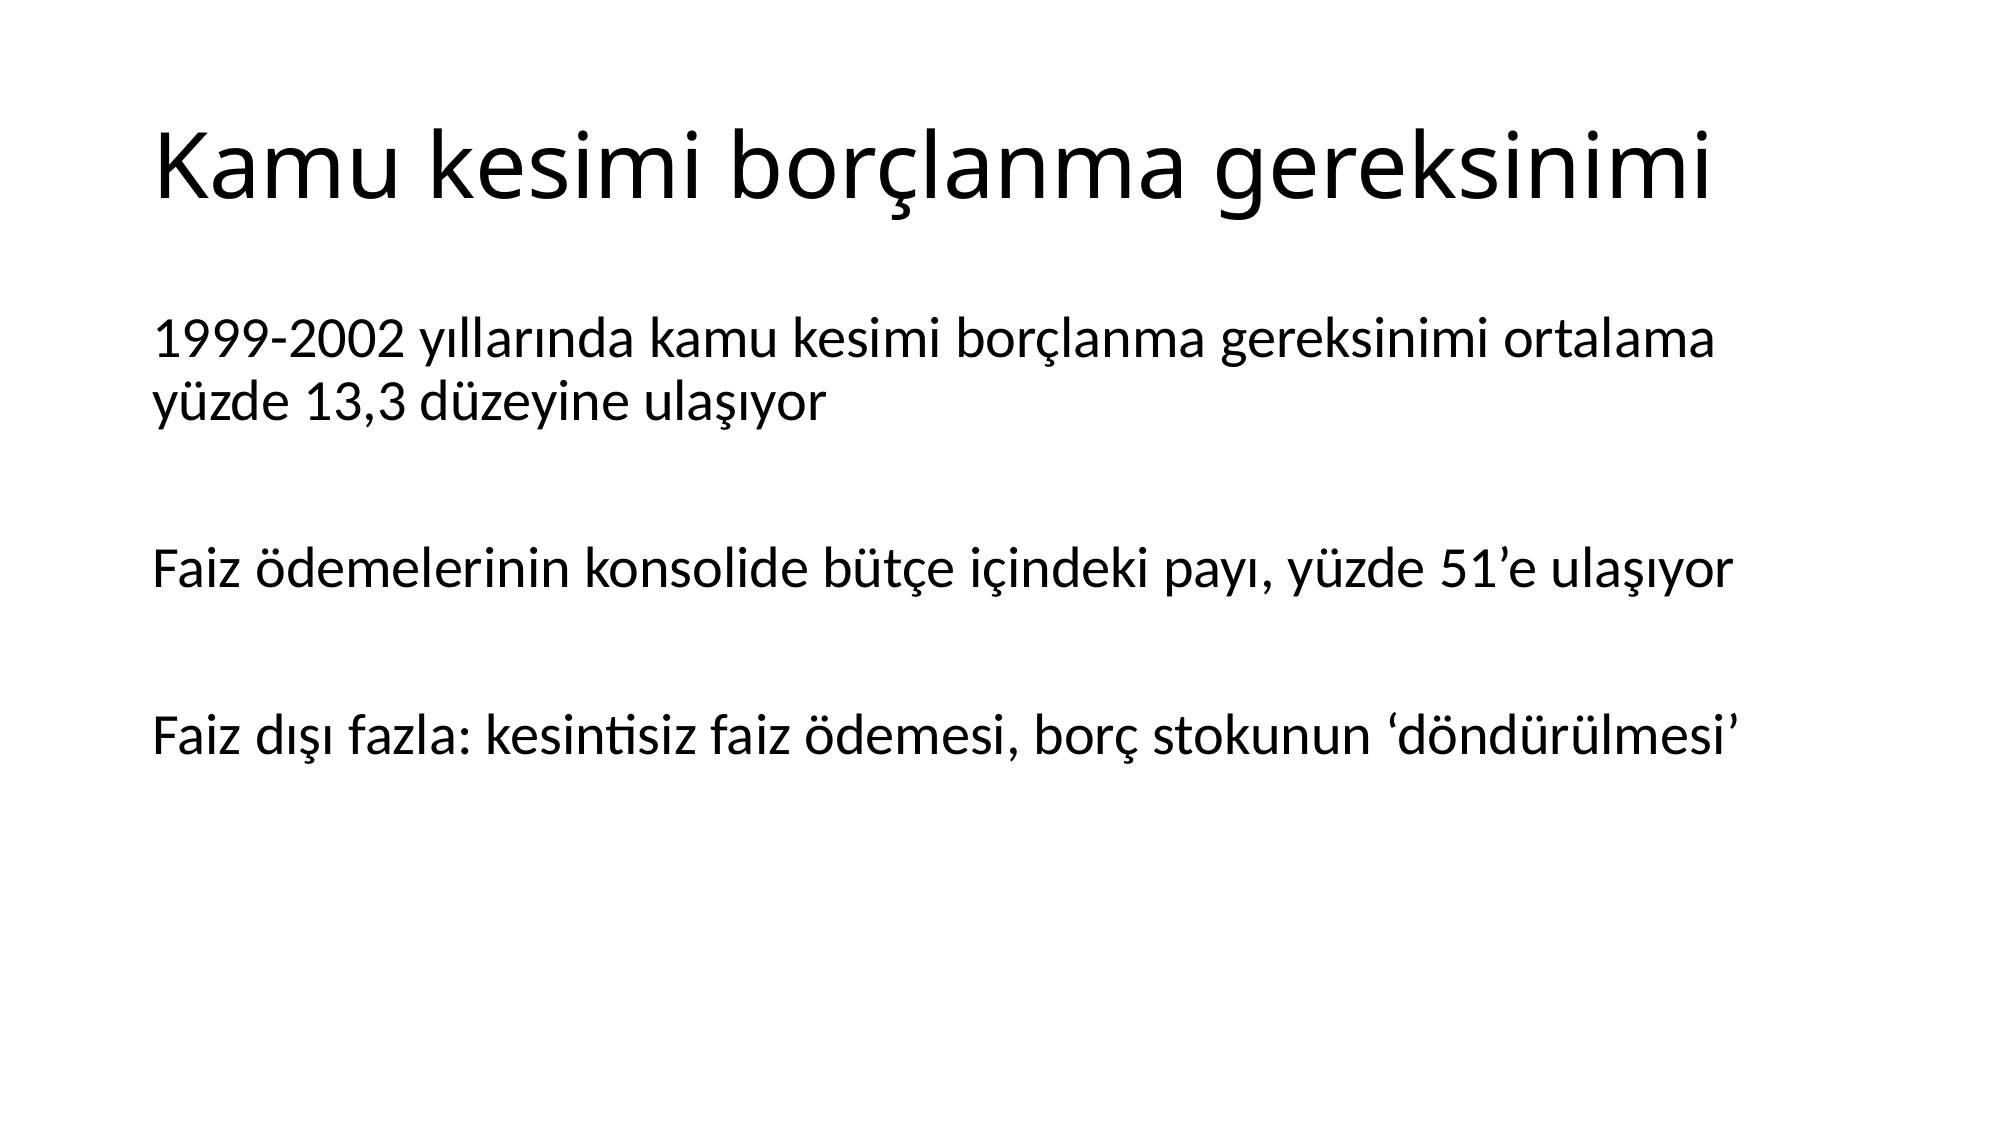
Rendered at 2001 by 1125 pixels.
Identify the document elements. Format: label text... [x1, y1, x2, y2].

list 1999-2002 yıllarında kamu kesimi borçlanma gereksinimi ortalama yüzde 13,3 düzeyine ulaşıyor Faiz ödemelerinin konsolide bütçe içindeki payı, yüzde 51’e ulaşıyor Faiz dışı fazla: kesintisiz faiz ödemesi, borç stokunun ‘döndürülmesi’ [137, 299, 1863, 1014]
title Kamu kesimi borçlanma gereksinimi [137, 59, 1863, 278]
